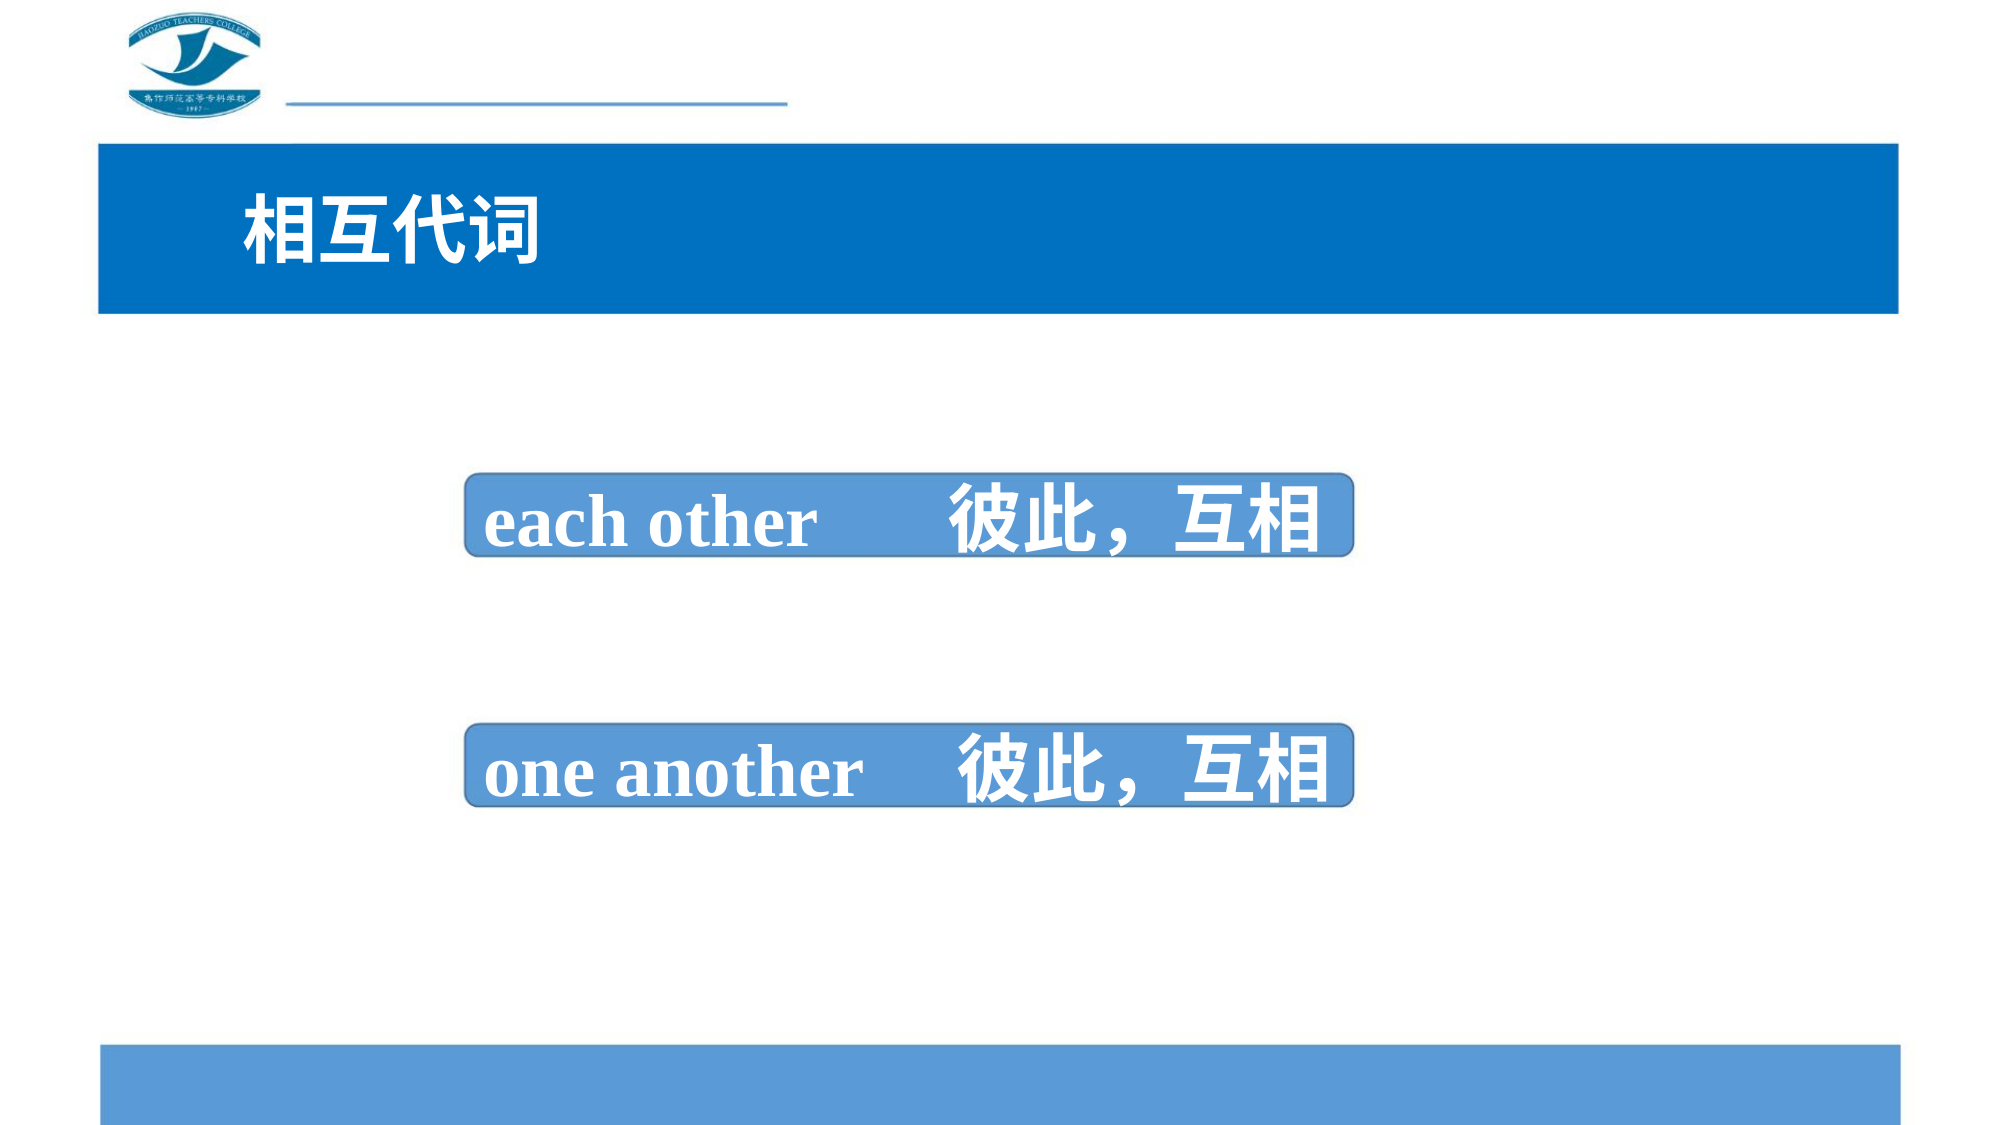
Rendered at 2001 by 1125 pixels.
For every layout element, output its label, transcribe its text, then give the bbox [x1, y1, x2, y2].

text_box one another 彼此，互相 [483, 712, 1339, 813]
text_box [0, 0, 2000, 1125]
text_box 相互代词 [242, 173, 568, 273]
text_box each other 彼此，互相 [483, 462, 1330, 562]
